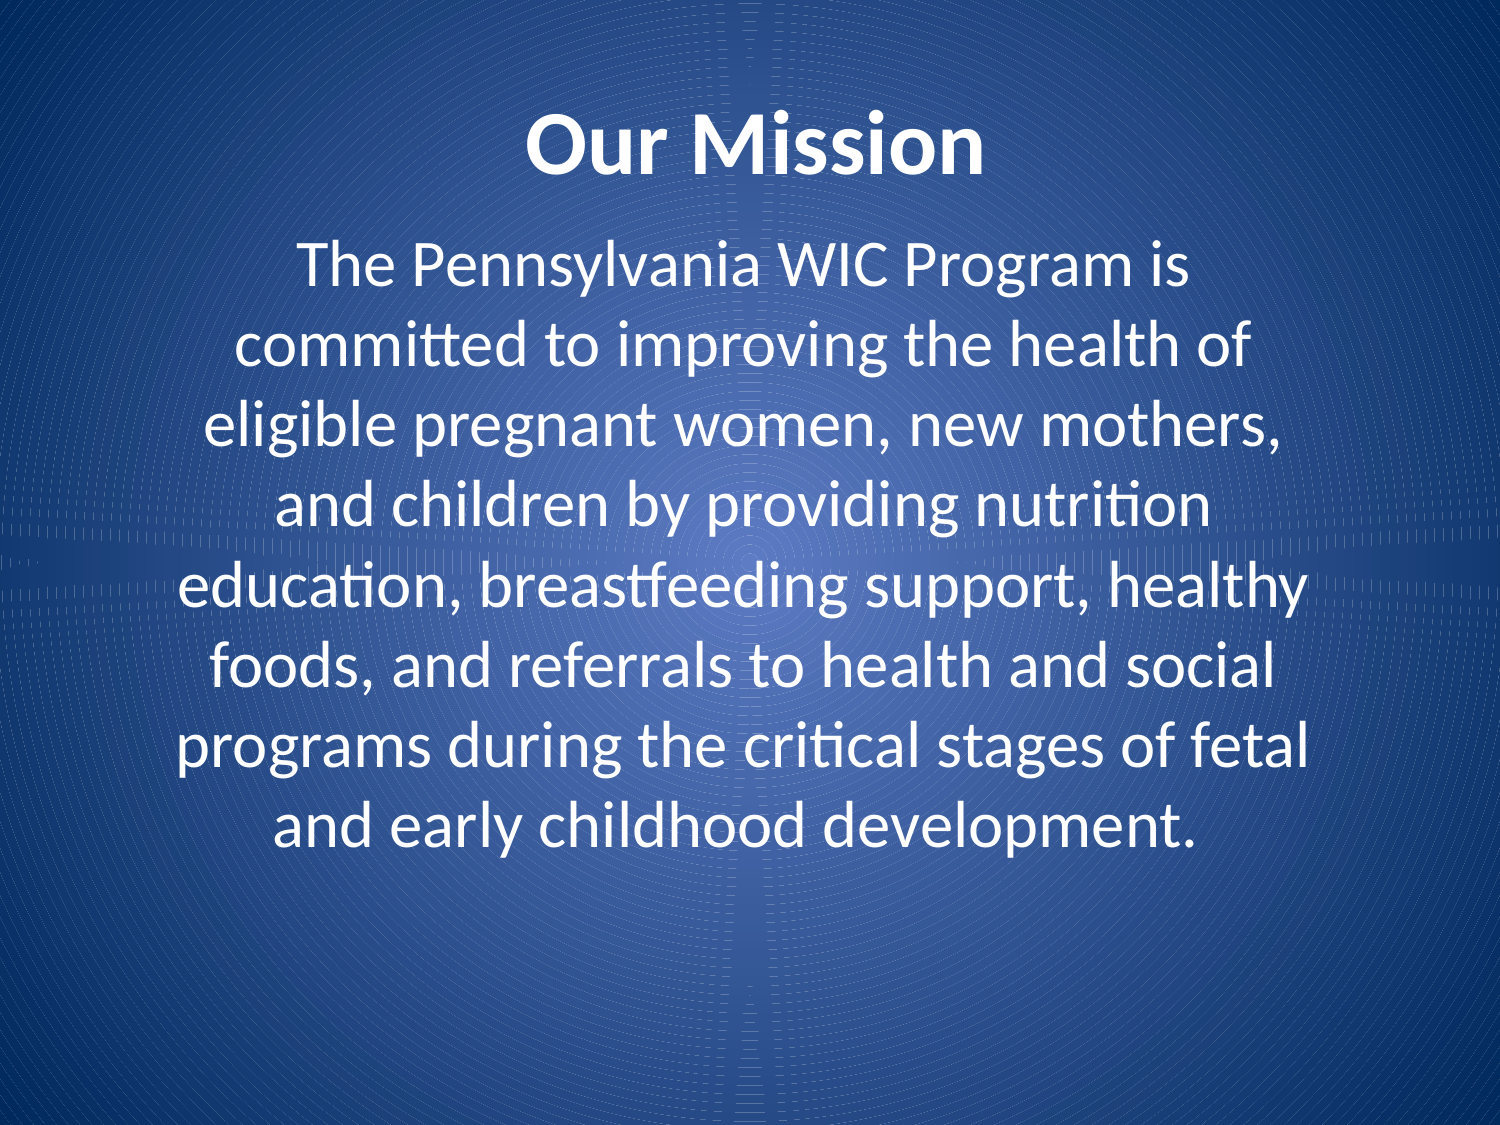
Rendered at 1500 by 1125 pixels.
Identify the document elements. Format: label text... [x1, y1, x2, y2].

title Our Mission [99, 37, 1413, 238]
subtitle The Pennsylvania WIC Program is committed to improving the health of eligible pregnant women, new mothers, and children by providing nutrition education, breastfeeding support, healthy foods, and referrals to health and social programs during the critical stages of fetal and early childhood development. [137, 212, 1350, 975]
